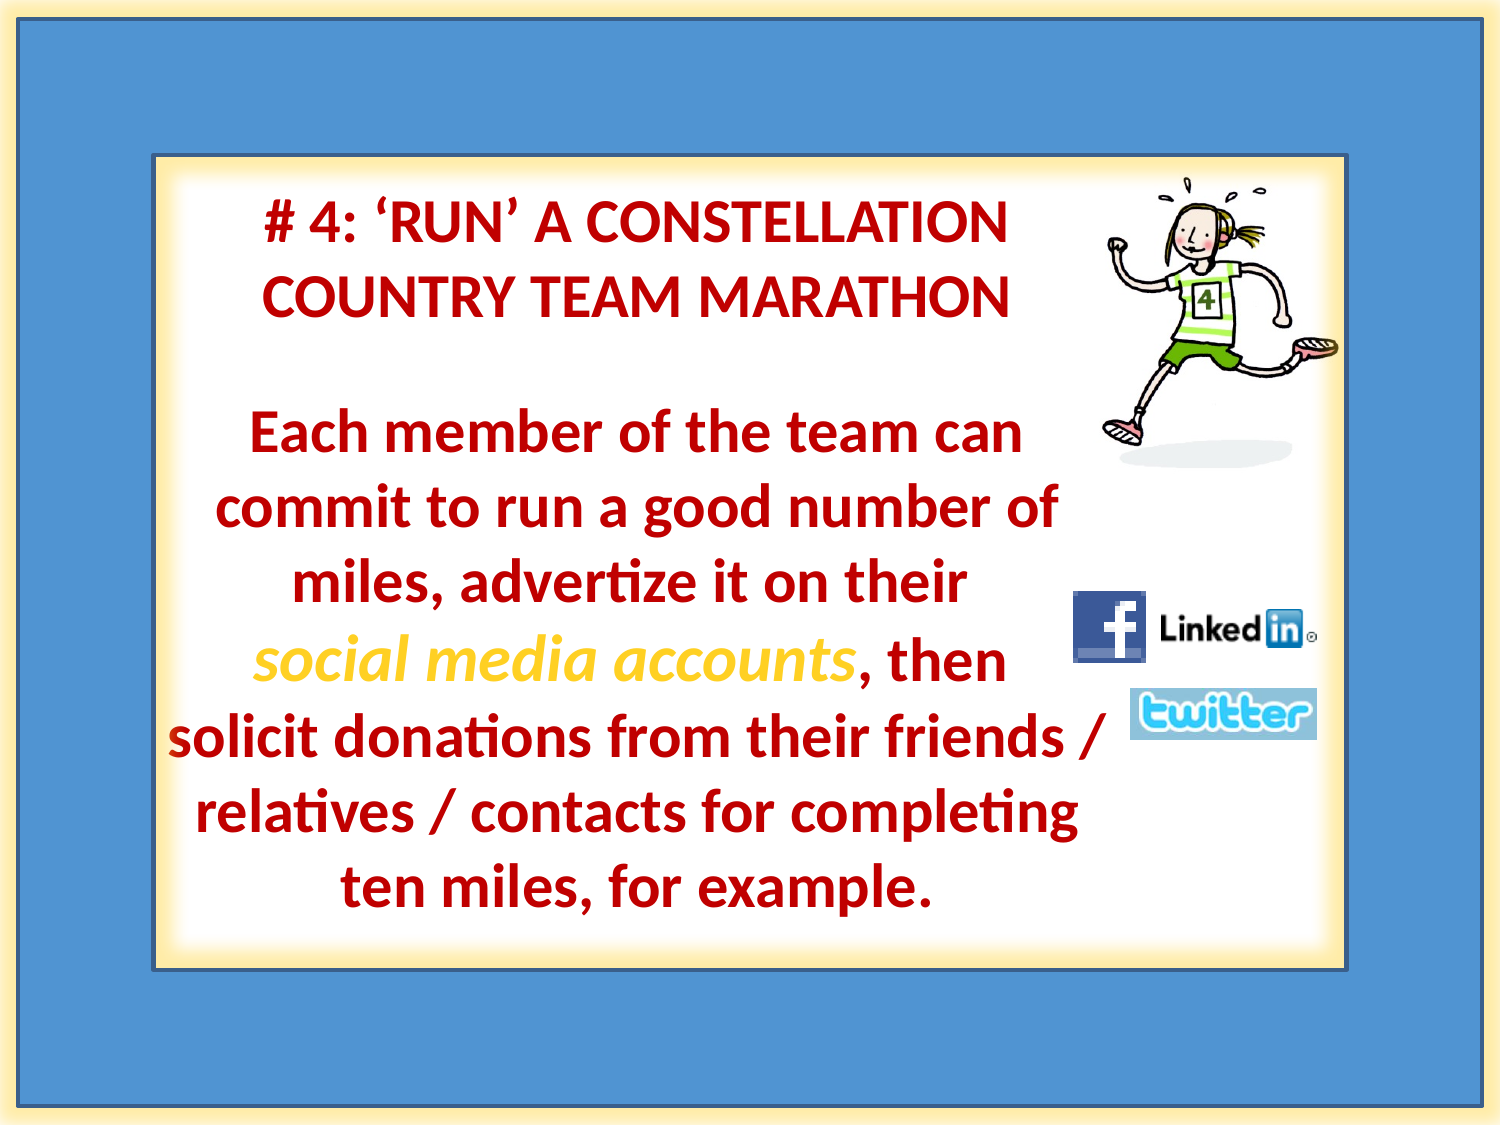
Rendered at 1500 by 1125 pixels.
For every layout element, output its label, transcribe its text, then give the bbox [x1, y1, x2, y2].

text_box # 4: ‘run’ a Constellation Country Team Marathon Each member of the team can commit to run a good number of miles, advertize it on their social media accounts, then solicit donations from their friends / relatives / contacts for completing ten miles, for example. [185, 186, 1128, 927]
picture [1068, 585, 1152, 669]
picture [1068, 159, 1350, 484]
picture [1130, 688, 1318, 740]
text_box [16, 17, 1484, 1108]
picture [1160, 609, 1318, 648]
